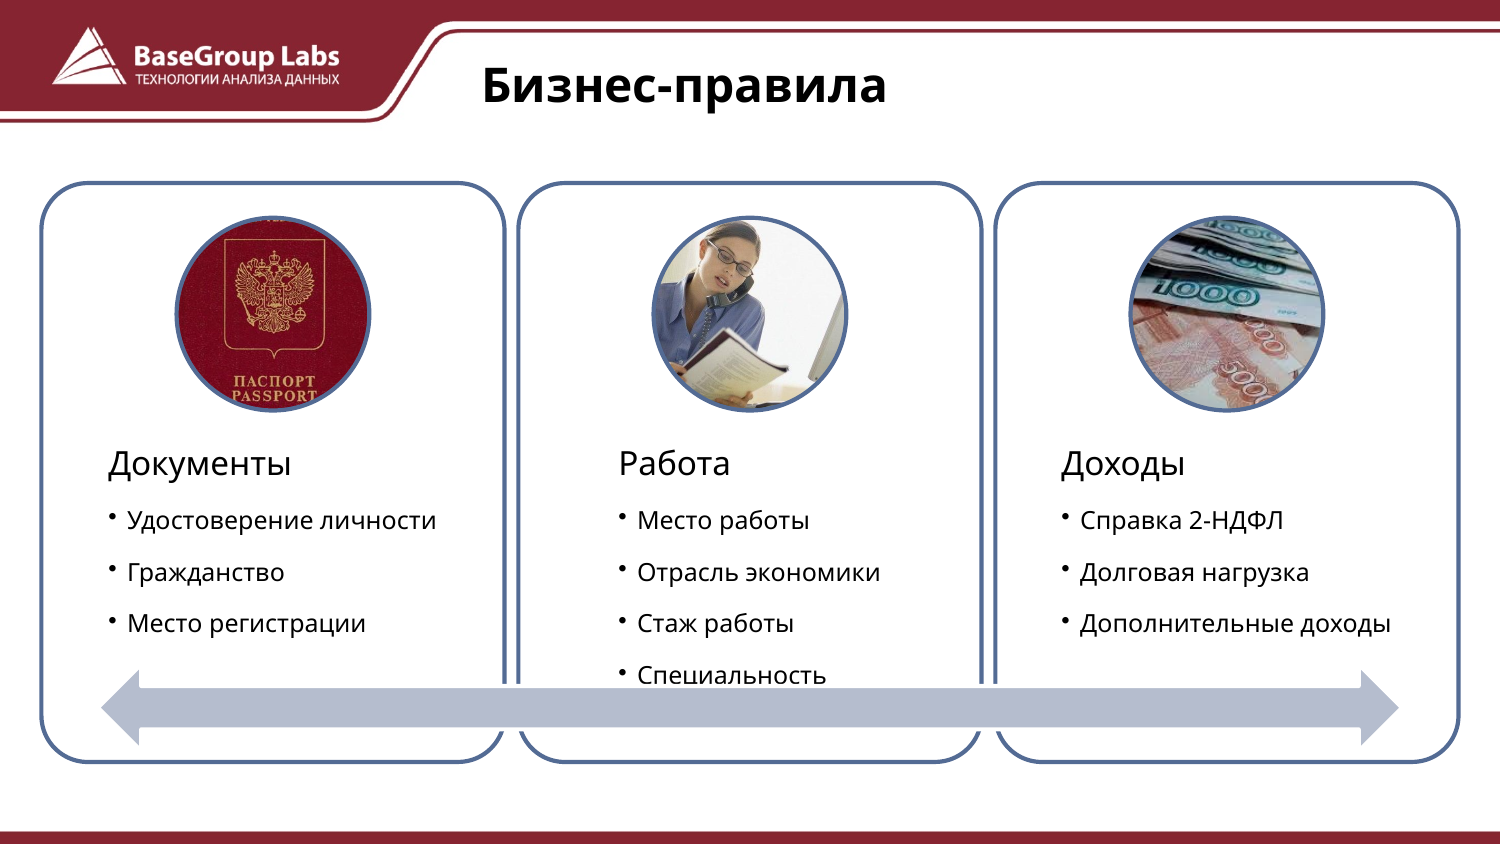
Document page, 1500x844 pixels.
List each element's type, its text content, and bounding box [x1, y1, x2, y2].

title Бизнес-правила [466, 43, 1463, 124]
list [40, 182, 1460, 763]
picture [0, 0, 1500, 844]
